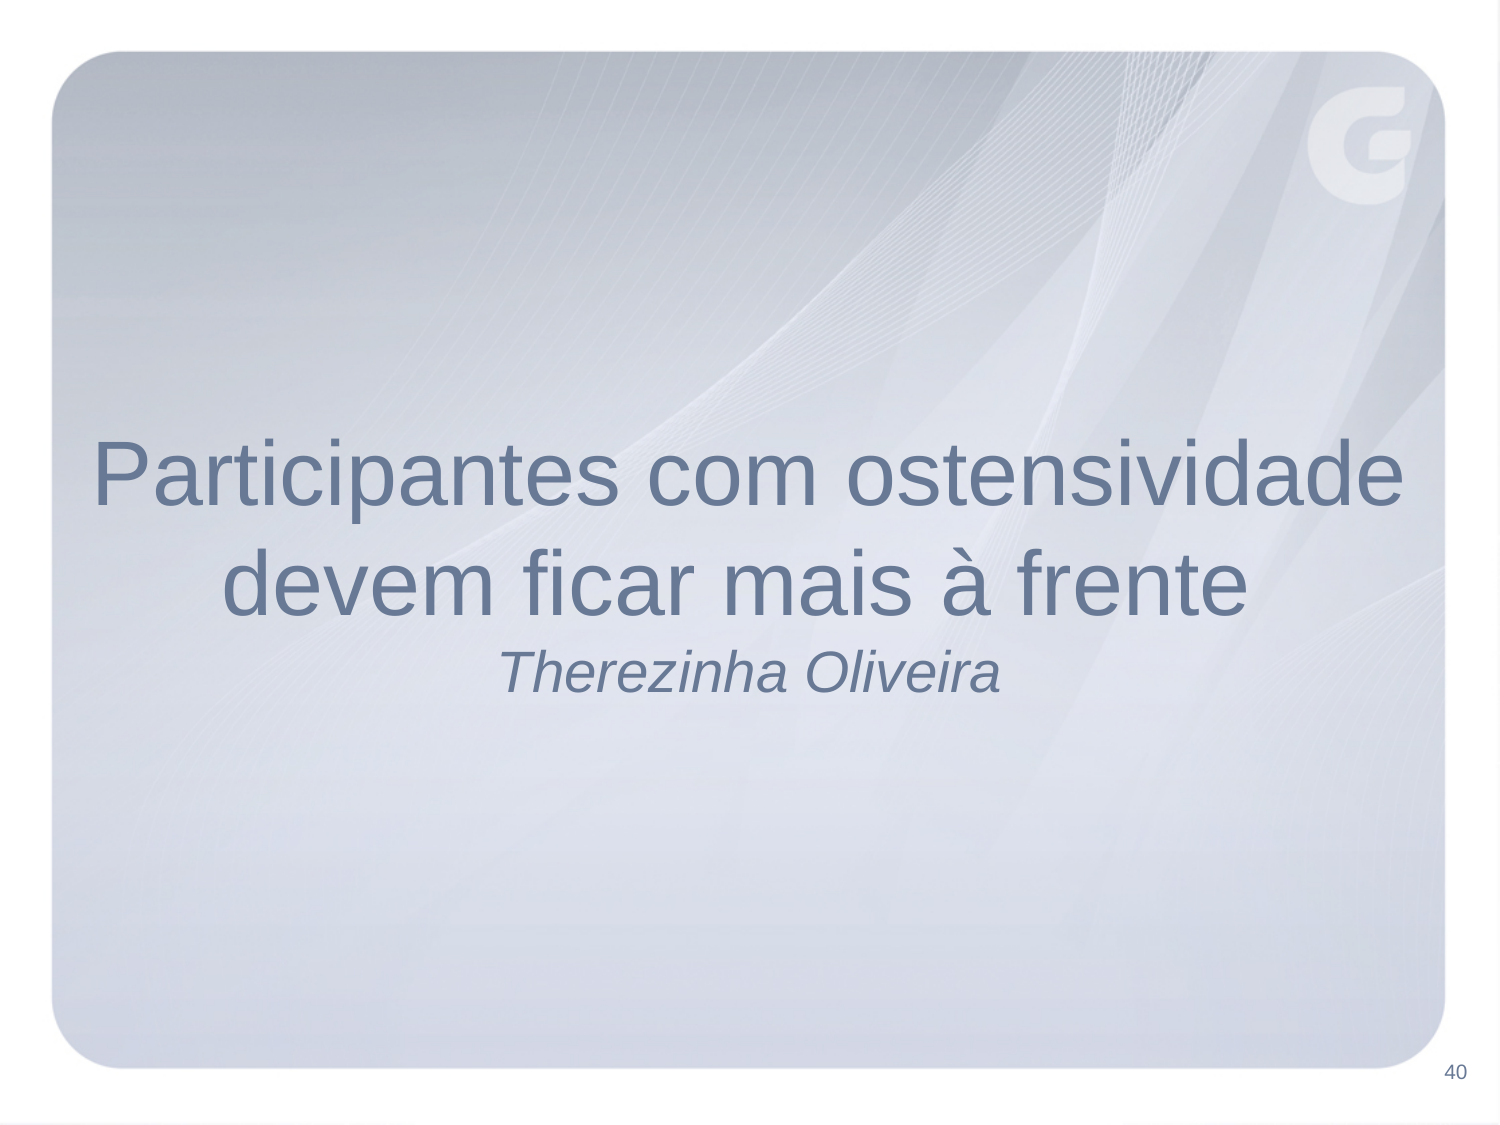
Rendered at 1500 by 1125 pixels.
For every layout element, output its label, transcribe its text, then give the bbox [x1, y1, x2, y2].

picture [0, 0, 1500, 1125]
text_box Participantes com ostensividade devem ficar mais à frente Therezinha Oliveira [63, 414, 1436, 728]
slide_number 40 [1132, 1051, 1483, 1125]
